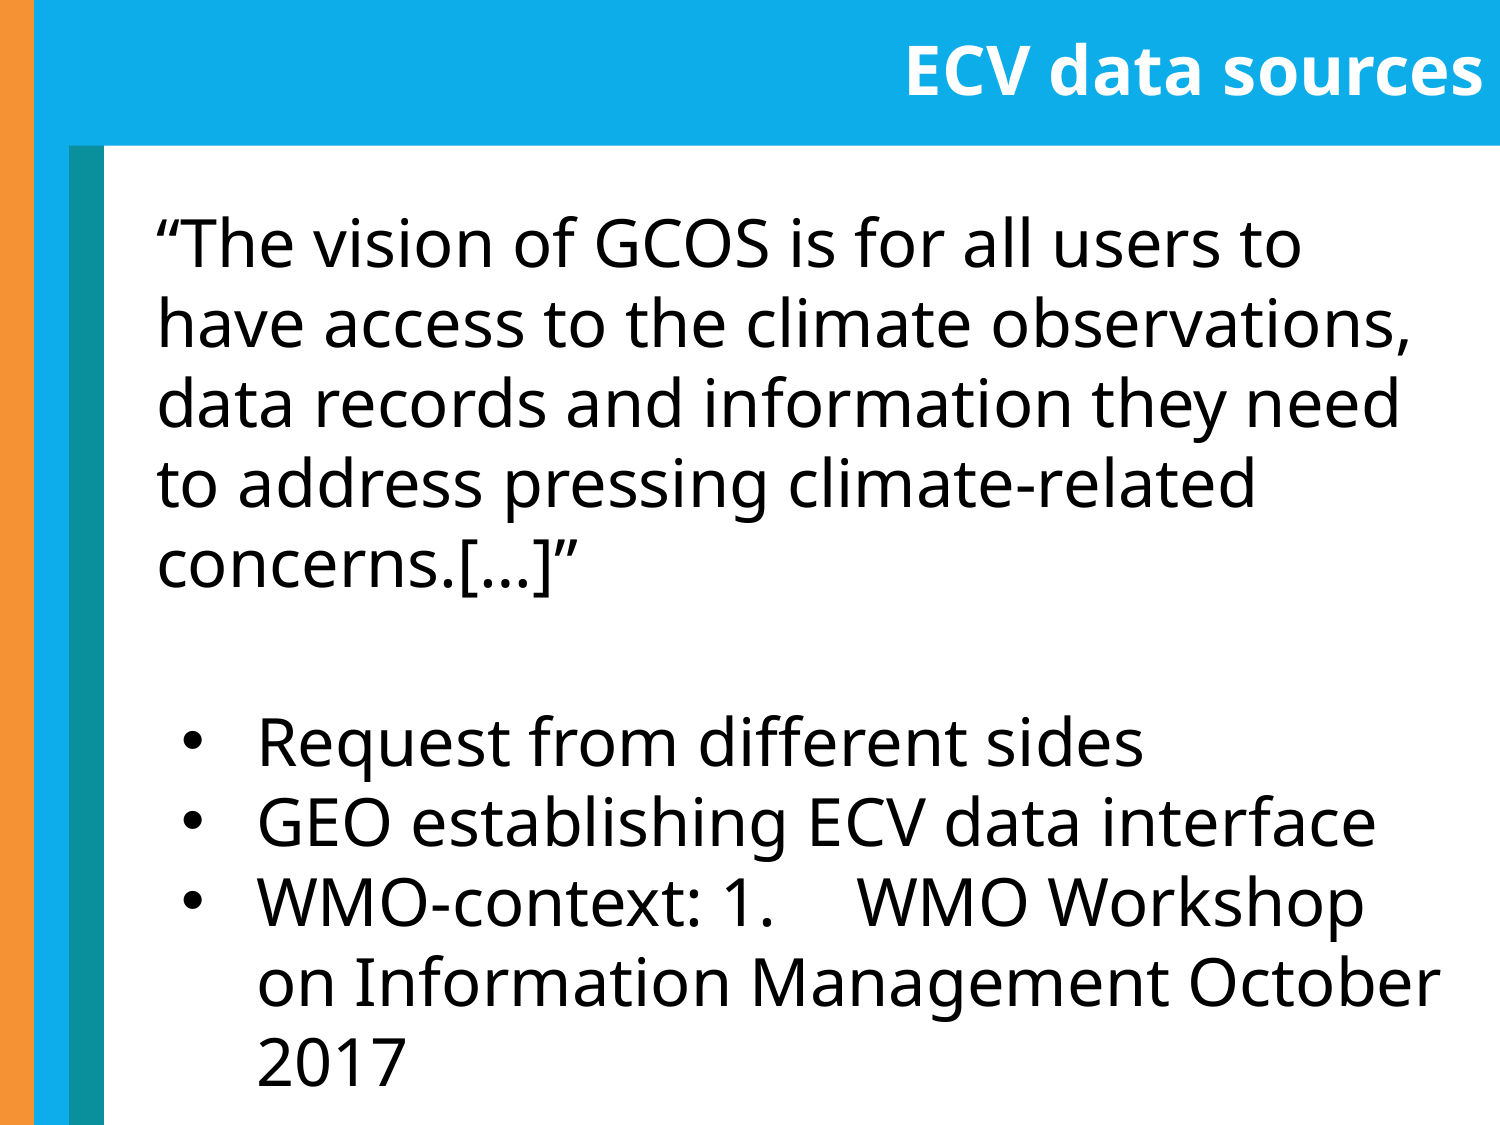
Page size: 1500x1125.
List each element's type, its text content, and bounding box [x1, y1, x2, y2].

text_box “The vision of GCOS is for all users to have access to the climate observations, data records and information they need to address pressing climate-related concerns.[…]” [141, 193, 1453, 608]
text_box ECV data sources [68, 0, 1500, 146]
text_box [0, 510, 615, 615]
text_box Request from different sides GEO establishing ECV data interface WMO-context: 1. WMO Workshop on Information Management October 2017 [166, 692, 1478, 1107]
